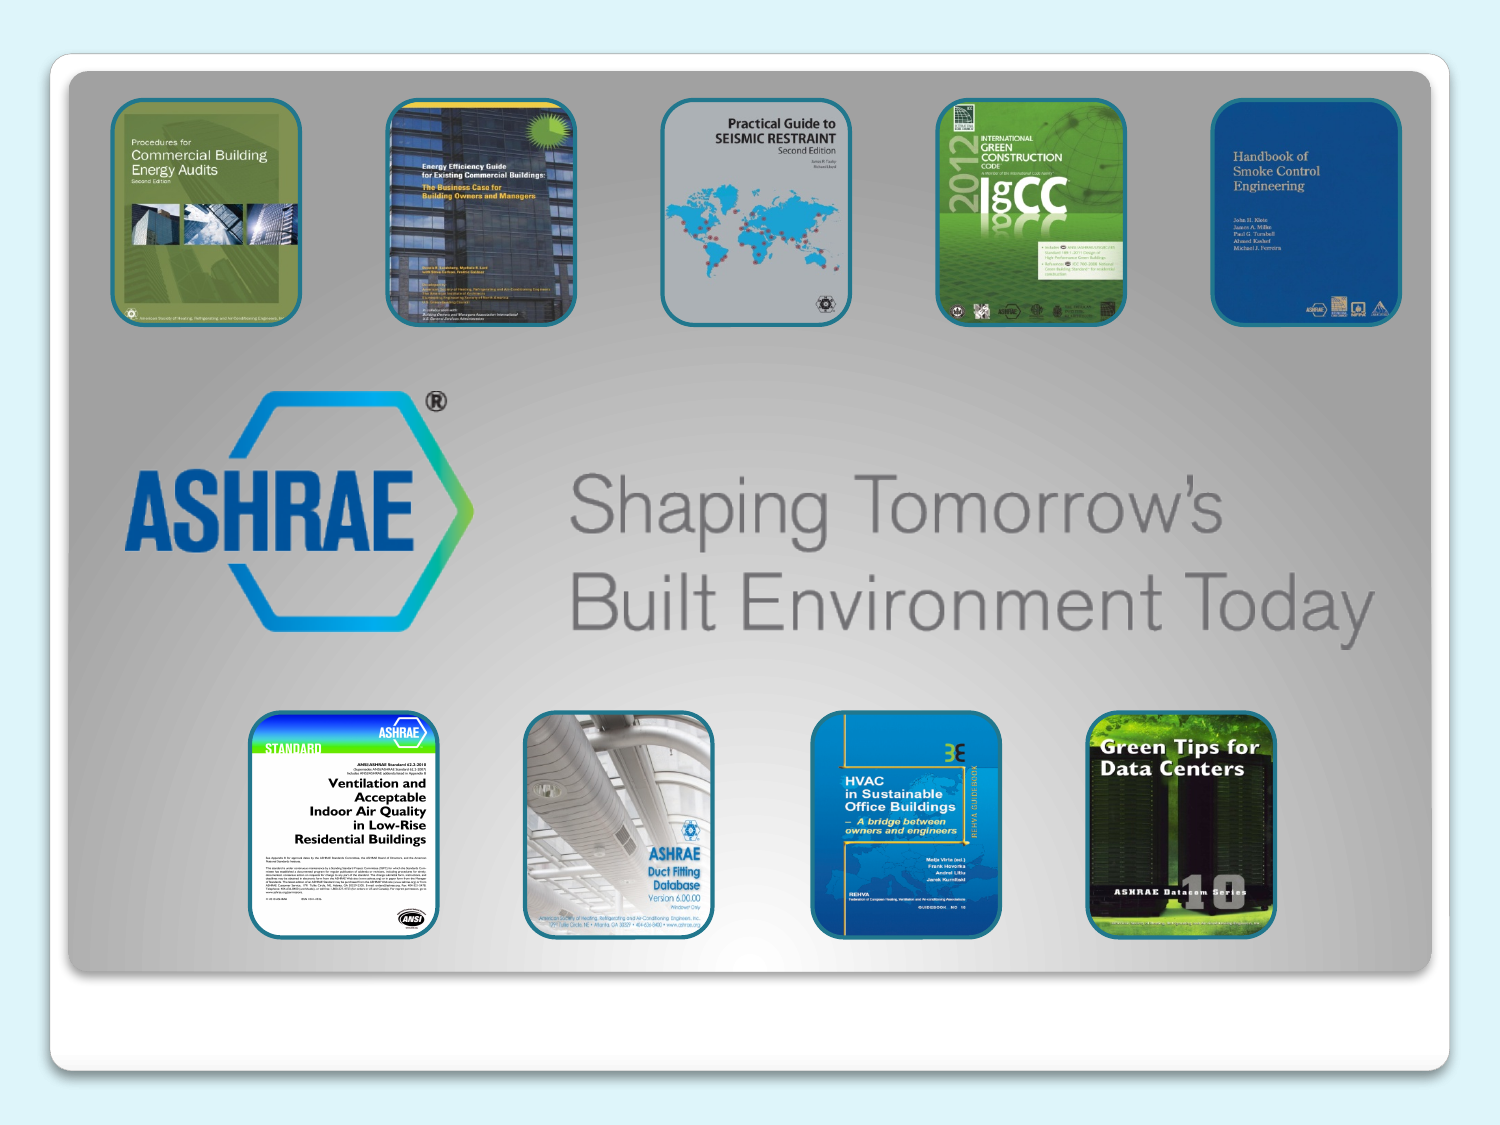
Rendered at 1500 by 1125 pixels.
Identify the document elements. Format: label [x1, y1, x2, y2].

text_box [246, 708, 441, 941]
text_box [384, 96, 579, 329]
text_box [934, 96, 1129, 329]
text_box [658, 96, 854, 329]
text_box [46, 50, 1453, 1074]
text_box [109, 96, 304, 329]
text_box [808, 708, 1004, 941]
text_box [1209, 96, 1404, 329]
text_box [1084, 708, 1279, 941]
text_box [521, 708, 716, 941]
text_box [65, 68, 1435, 975]
picture [125, 390, 1375, 651]
